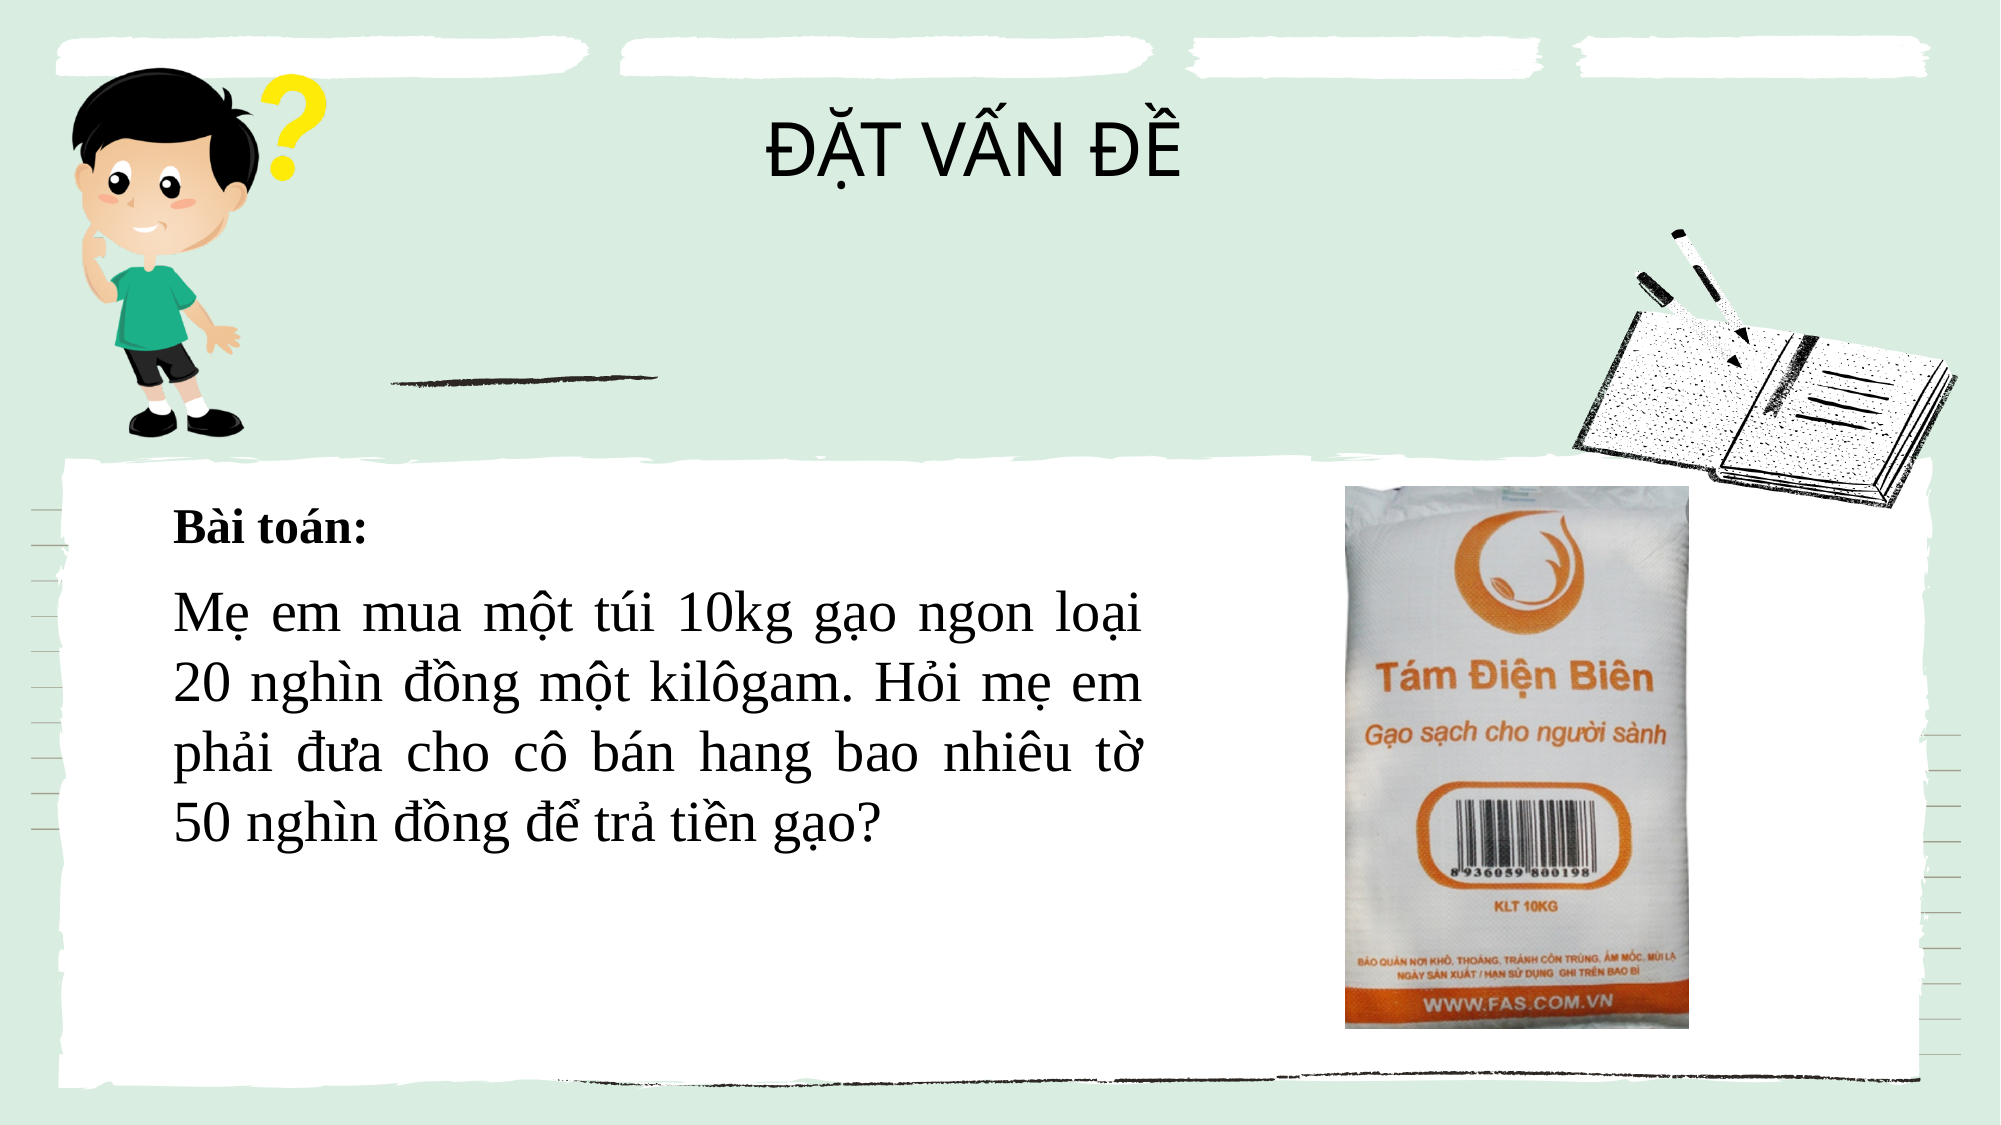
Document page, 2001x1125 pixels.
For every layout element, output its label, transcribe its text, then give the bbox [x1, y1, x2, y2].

text_box Mẹ em mua một túi 10kg gạo ngon loại 20 nghìn đồng một kilôgam. Hỏi mẹ em phải đưa cho cô bán hang bao nhiêu tờ 50 nghìn đồng để trả tiền gạo? [158, 565, 1159, 861]
text_box Bài toán: [158, 486, 509, 562]
picture [0, 0, 2001, 1125]
text_box ĐẶT VẤN ĐỀ [749, 93, 1200, 199]
